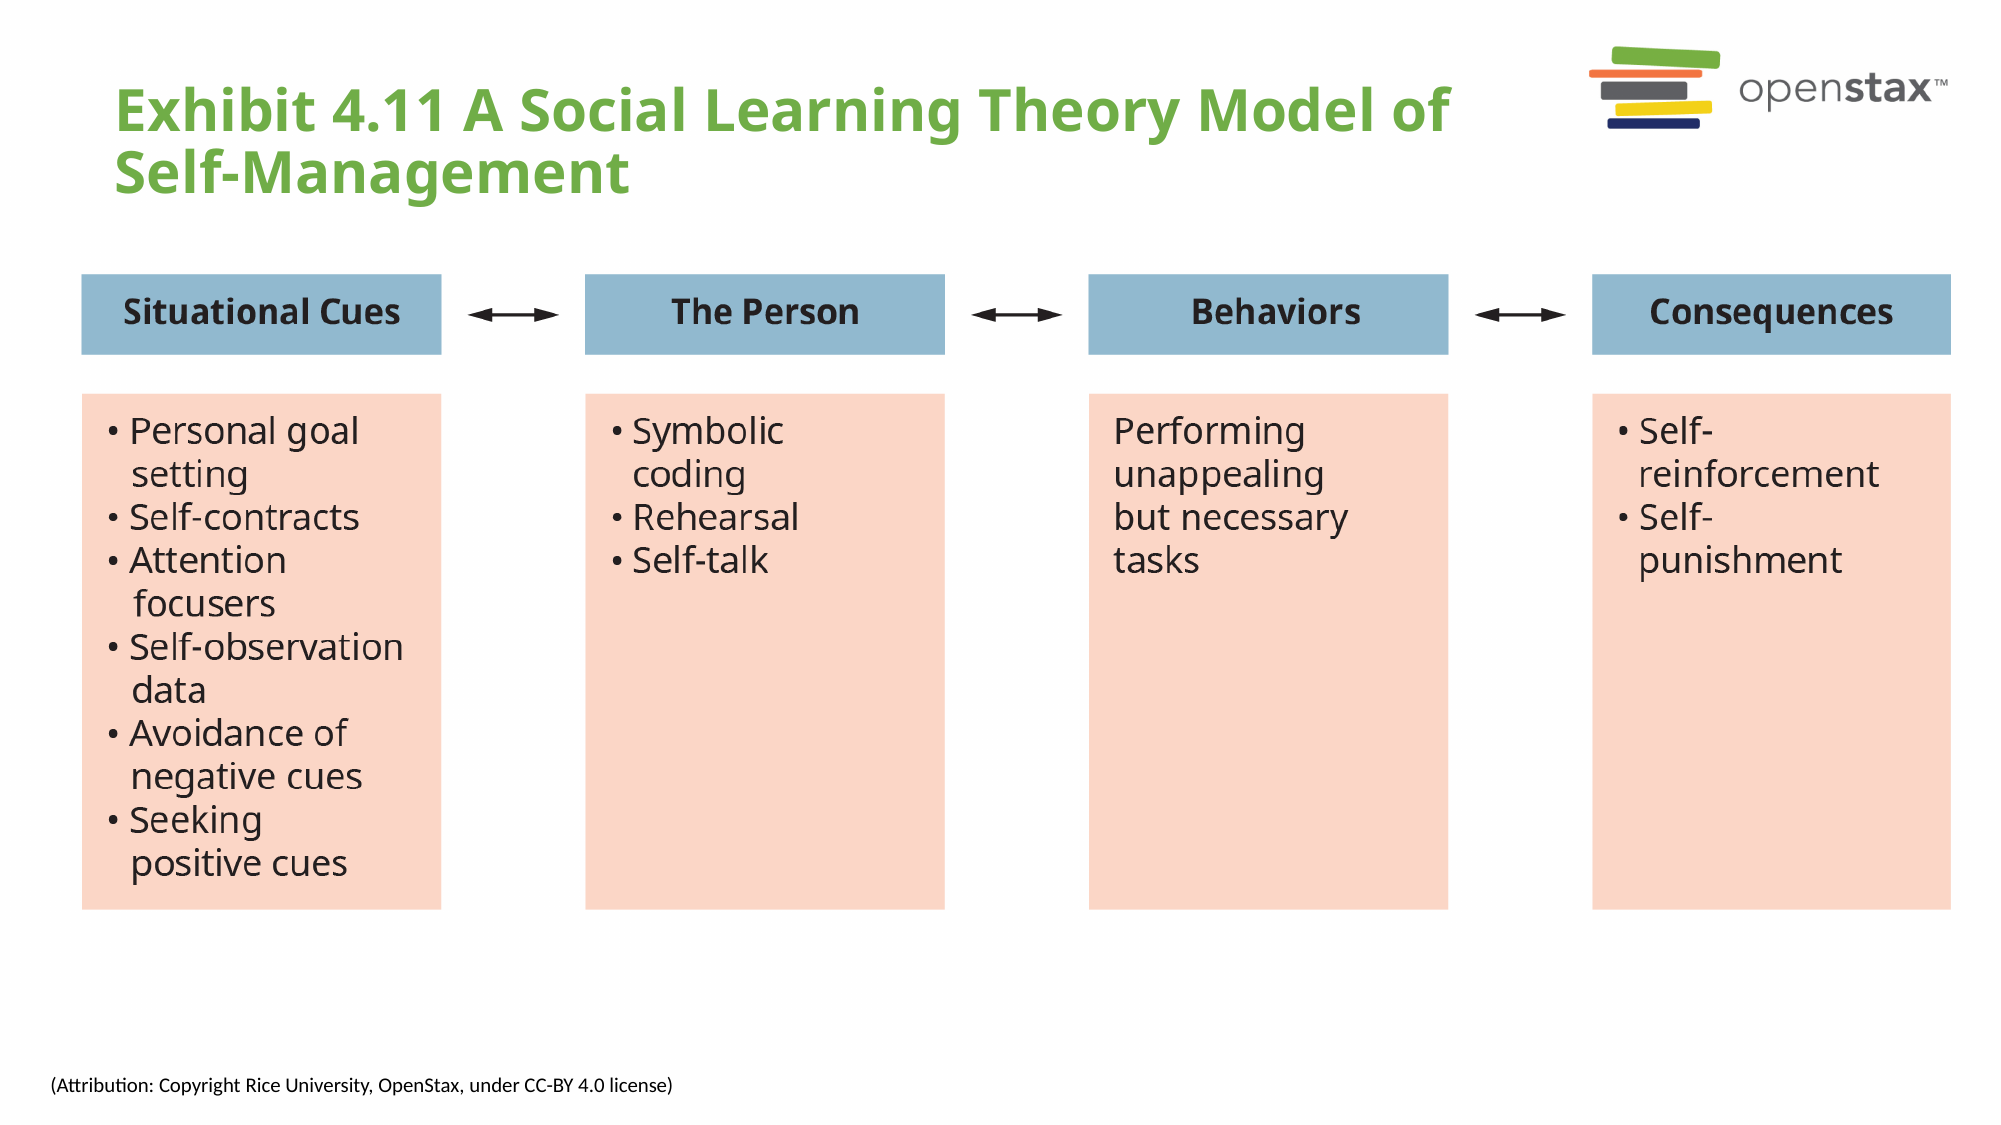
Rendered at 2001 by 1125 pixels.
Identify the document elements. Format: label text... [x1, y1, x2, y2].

title Exhibit 4.11 A Social Learning Theory Model of Self-Management [99, 39, 1617, 248]
picture [0, 0, 2001, 1125]
text_box (Attribution: Copyright Rice University, OpenStax, under CC-BY 4.0 license) [35, 1064, 689, 1105]
